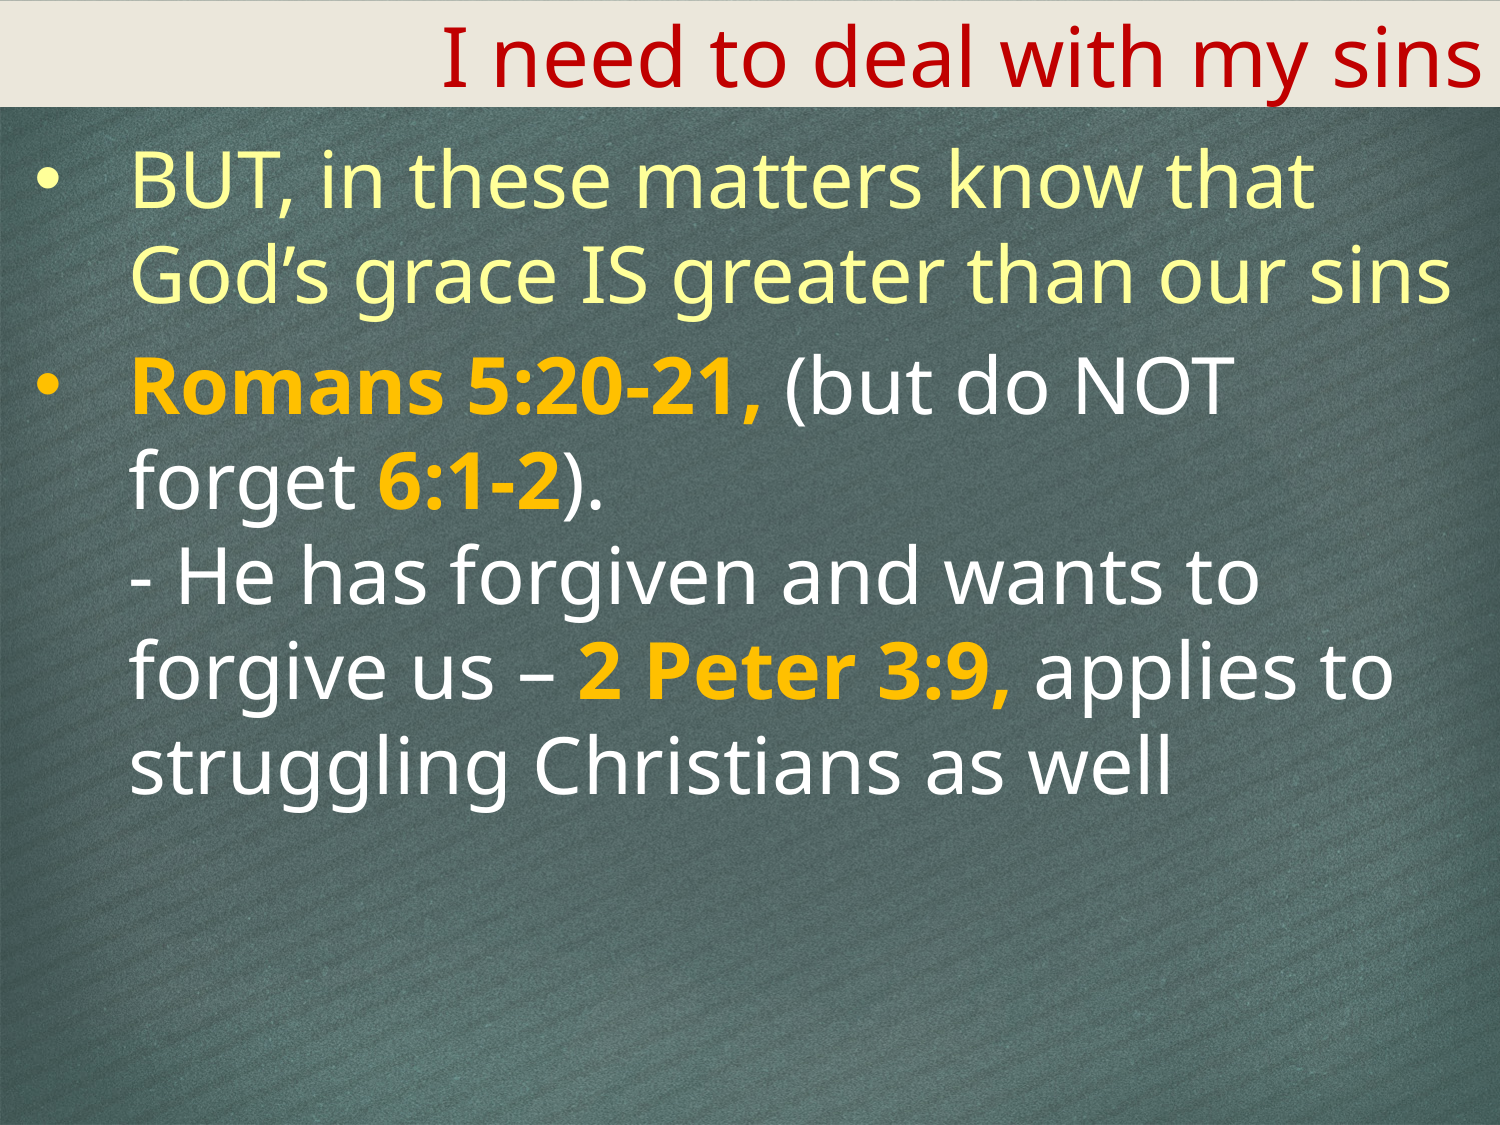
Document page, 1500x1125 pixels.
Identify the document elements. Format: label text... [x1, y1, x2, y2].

list BUT, in these matters know that God’s grace IS greater than our sins Romans 5:20-21, (but do NOT forget 6:1-2). - He has forgiven and wants to forgive us – 2 Peter 3:9, applies to struggling Christians as well [19, 121, 1475, 818]
picture [0, 107, 1500, 1125]
list I need to deal with my sins [0, 0, 1500, 107]
